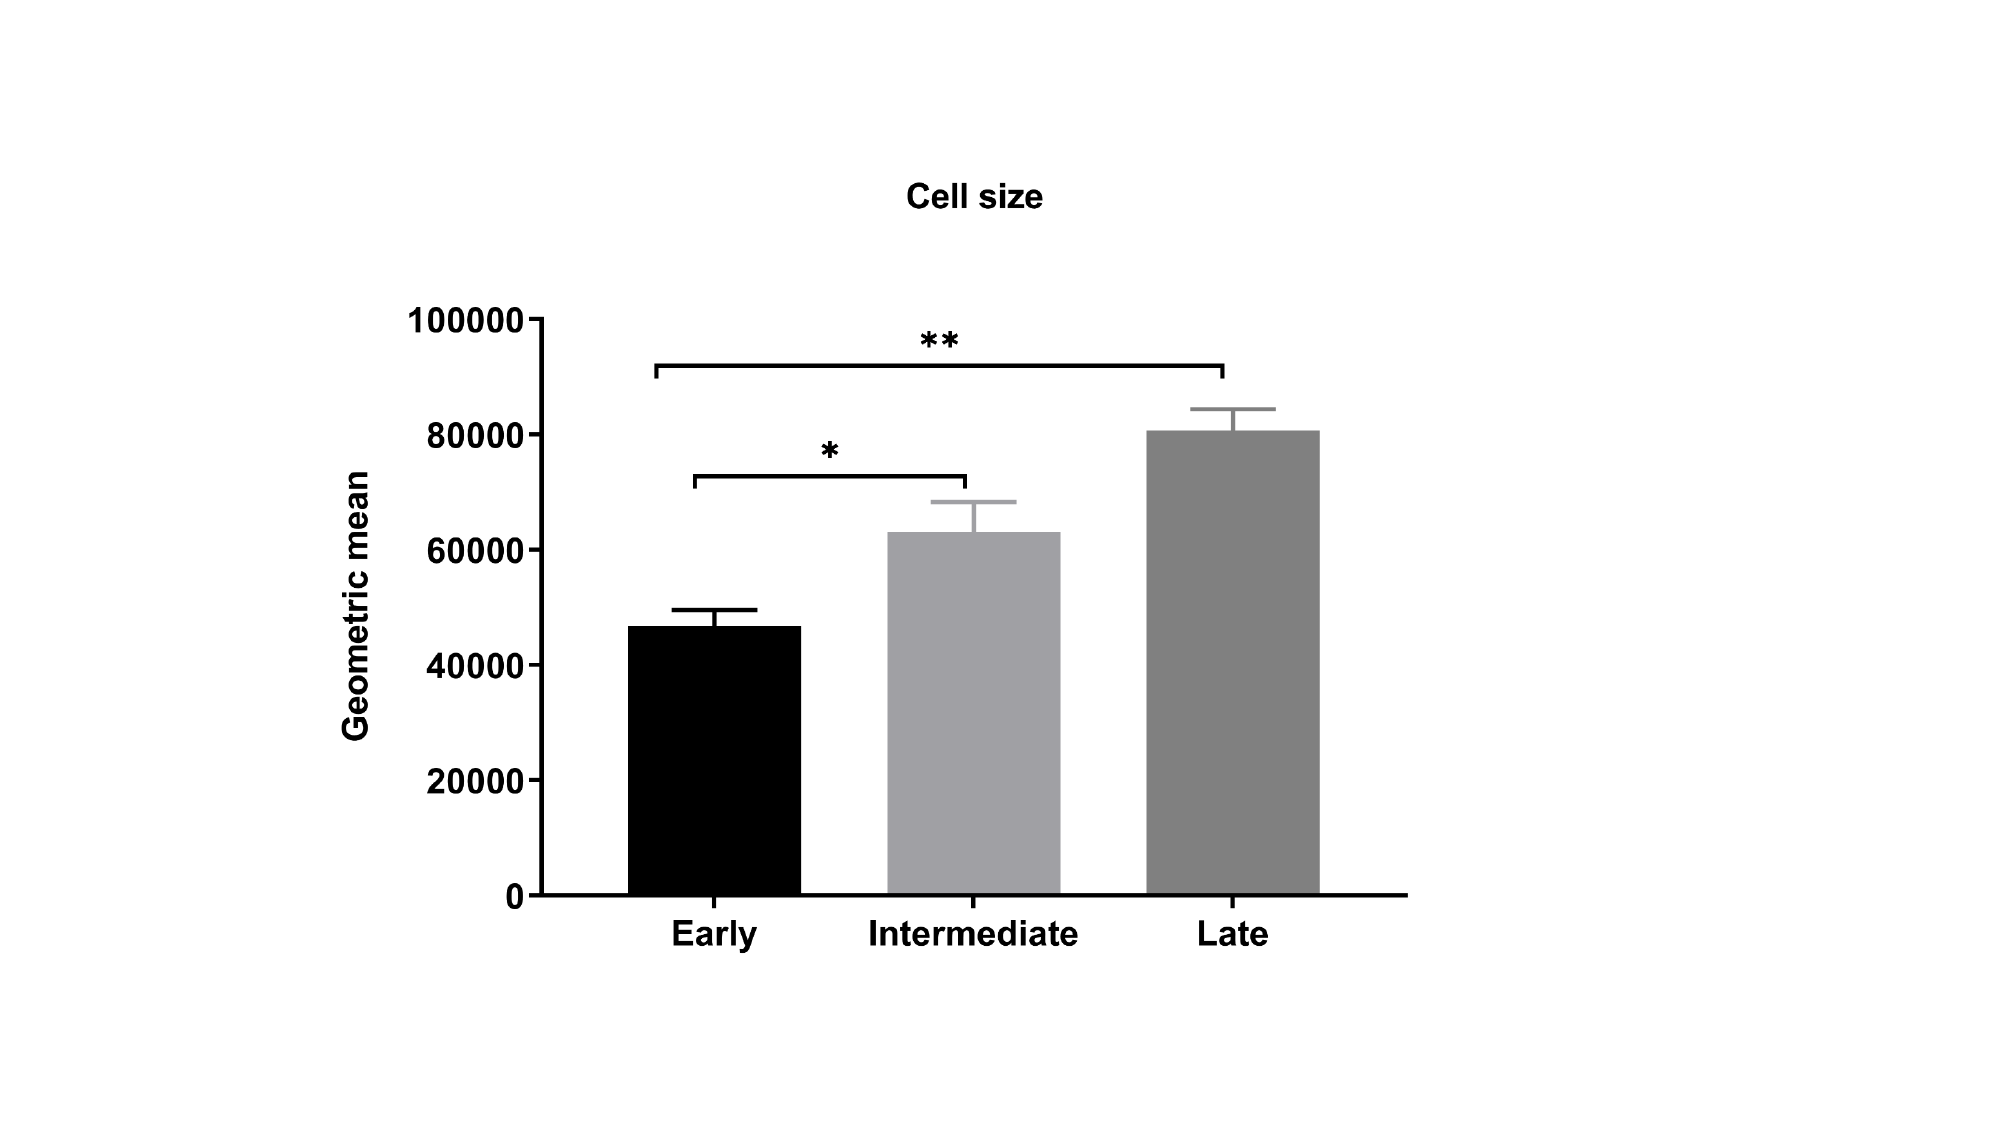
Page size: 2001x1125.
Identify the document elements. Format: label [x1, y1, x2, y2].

picture [303, 146, 1513, 979]
